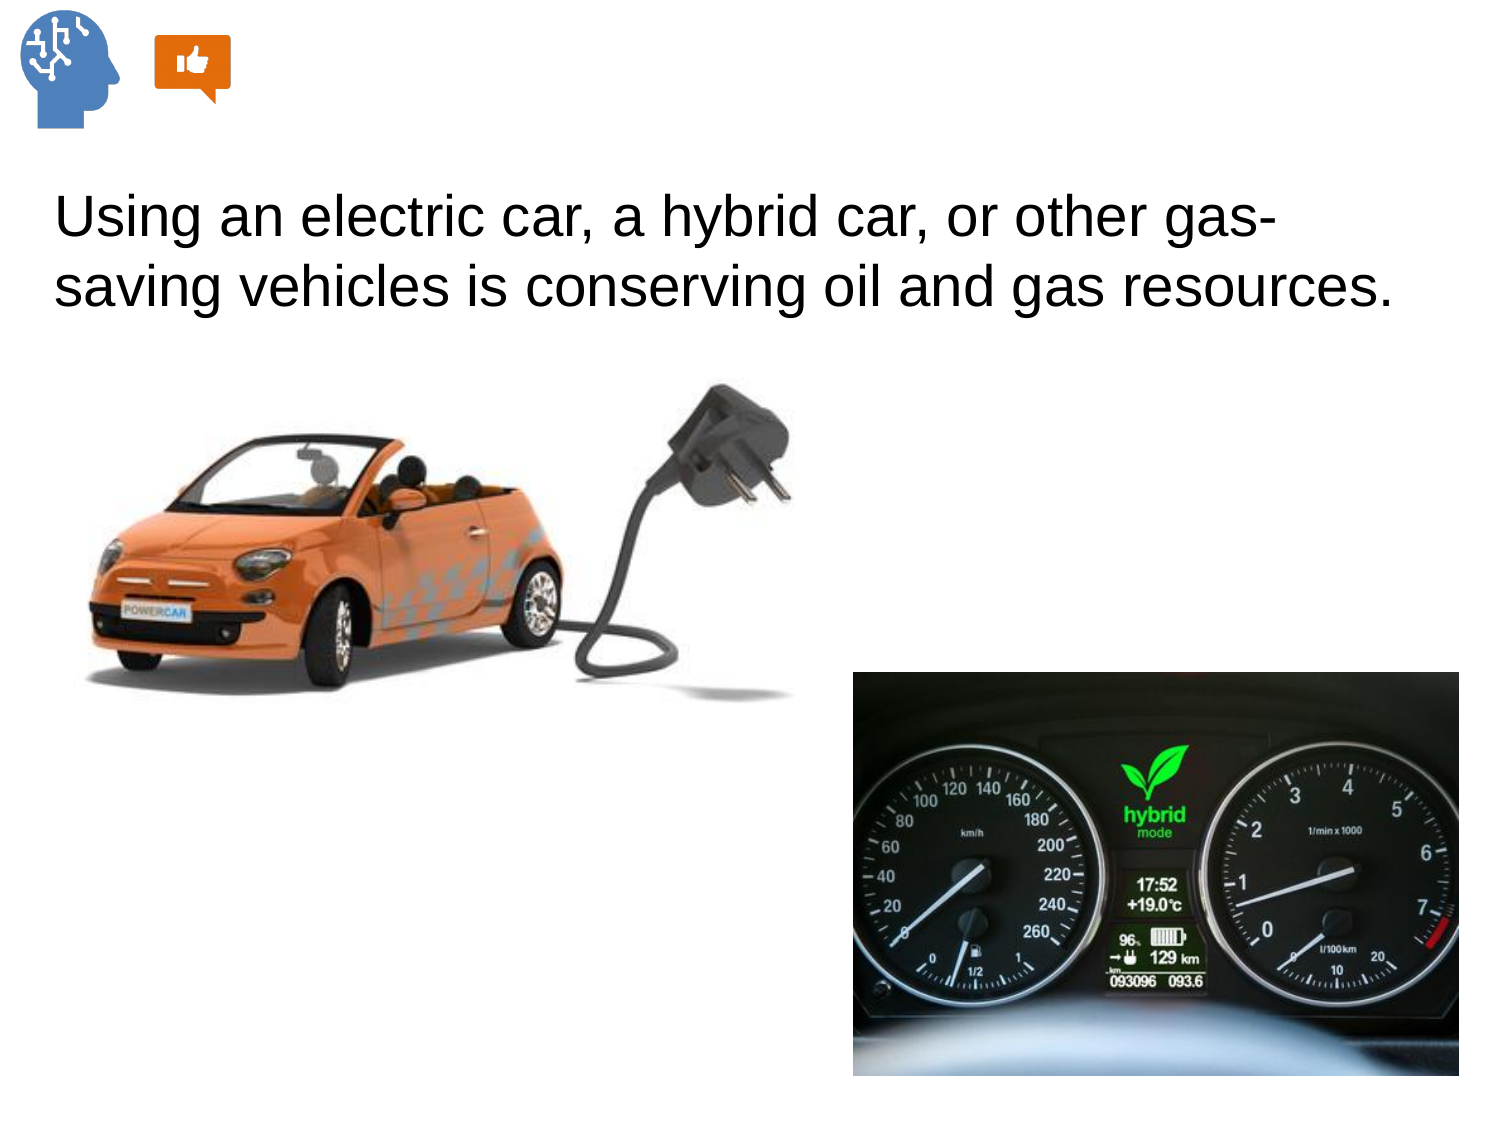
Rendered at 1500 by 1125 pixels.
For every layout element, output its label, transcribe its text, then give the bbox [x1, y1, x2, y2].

picture [0, 290, 883, 788]
text_box [0, 0, 133, 140]
picture [139, 16, 246, 123]
text_box Using an electric car, a hybrid car, or other gas-saving vehicles is conserving oil and gas resources. [39, 170, 1461, 326]
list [852, 671, 1459, 1076]
